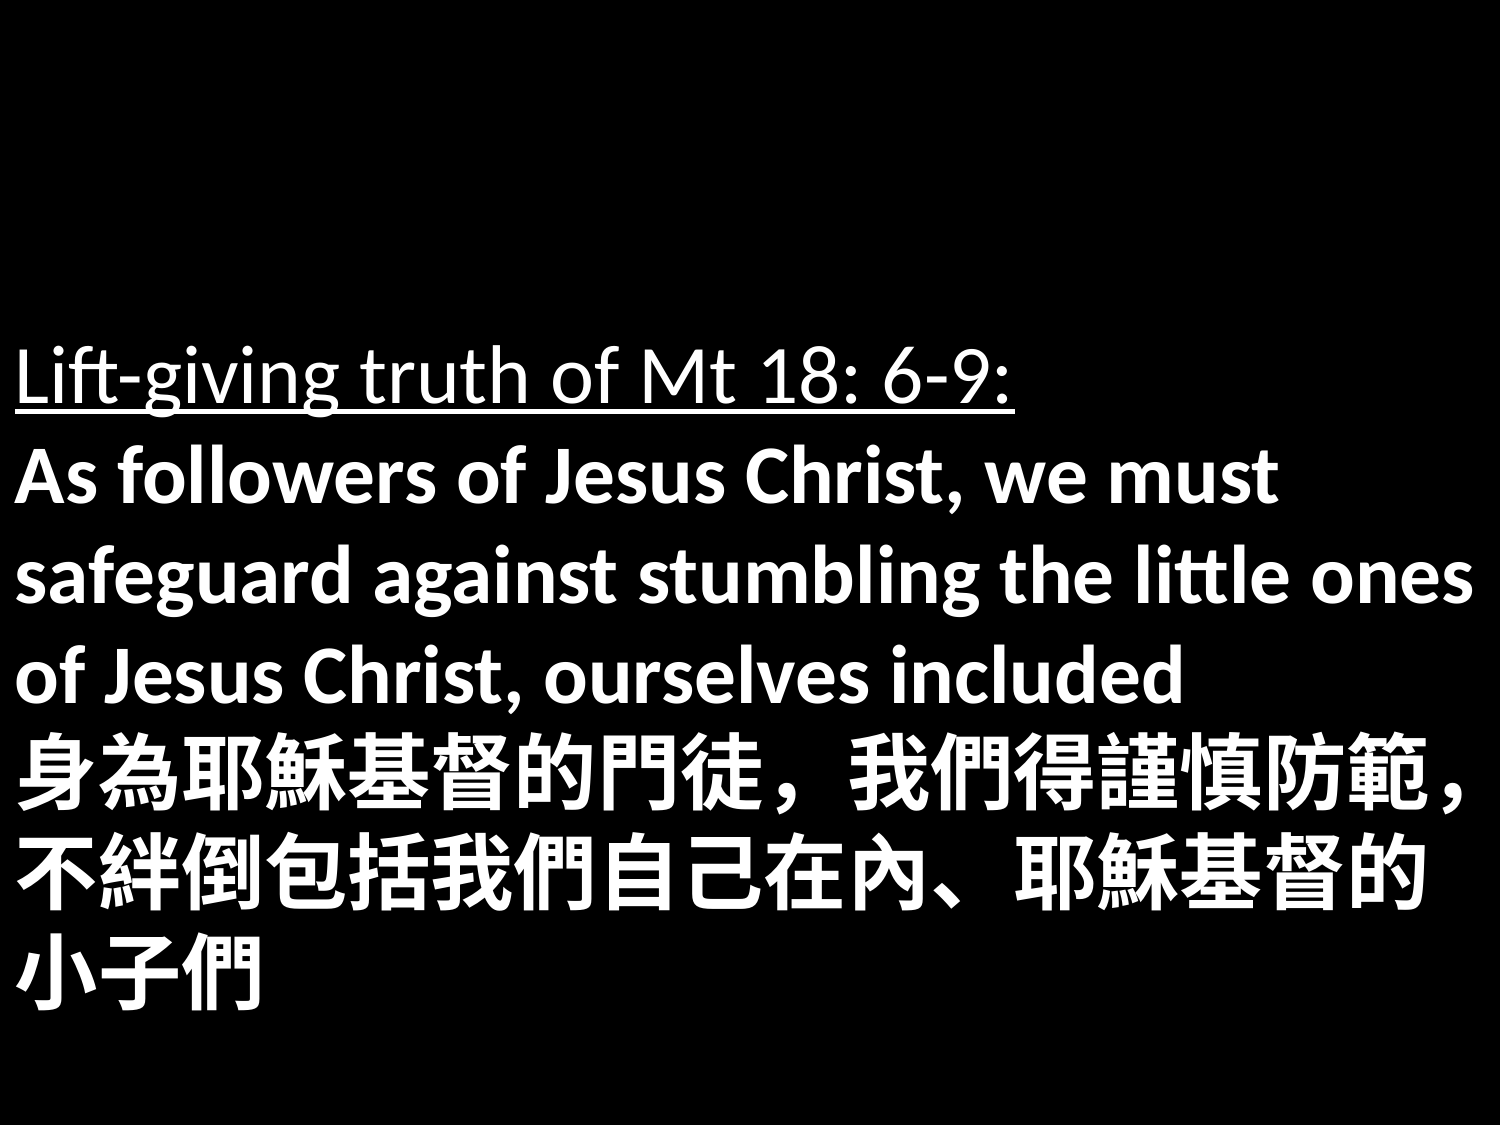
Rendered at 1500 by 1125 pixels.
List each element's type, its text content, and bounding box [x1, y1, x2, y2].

text_box Lift-giving truth of Mt 18: 6-9: As followers of Jesus Christ, we must safeguard against stumbling the little ones of Jesus Christ, ourselves included 身為耶穌基督的門徒，我們得謹慎防範，不絆倒包括我們自己在內、耶穌基督的小子們 [0, 312, 1500, 1028]
